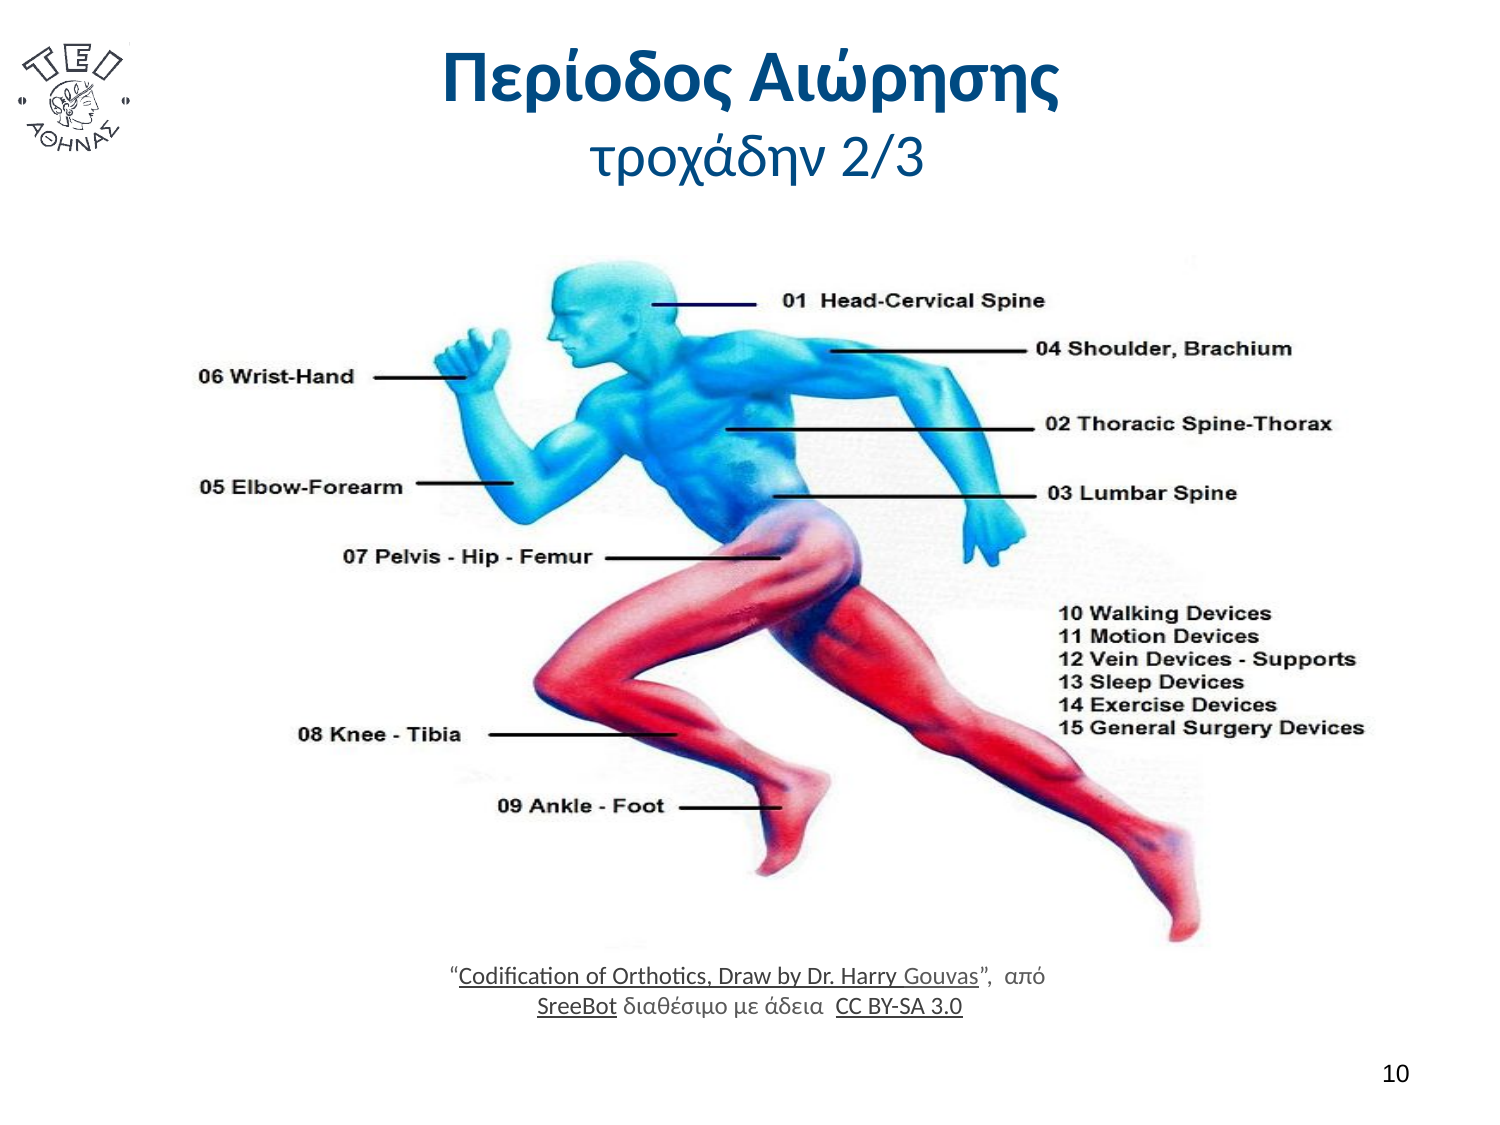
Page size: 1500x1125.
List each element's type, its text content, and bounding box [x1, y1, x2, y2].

slide_number 9 [1074, 1042, 1425, 1103]
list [55, 255, 1431, 953]
picture [17, 42, 76, 157]
text_box “Codification of Orthotics, Draw by Dr. Harry Gouvas”, από SreeBot διαθέσιμο με άδεια CC BY-SA 3.0 [413, 960, 1087, 1027]
title Περίοδος Αιώρησης τροχάδην 2/3 [76, 19, 1427, 197]
